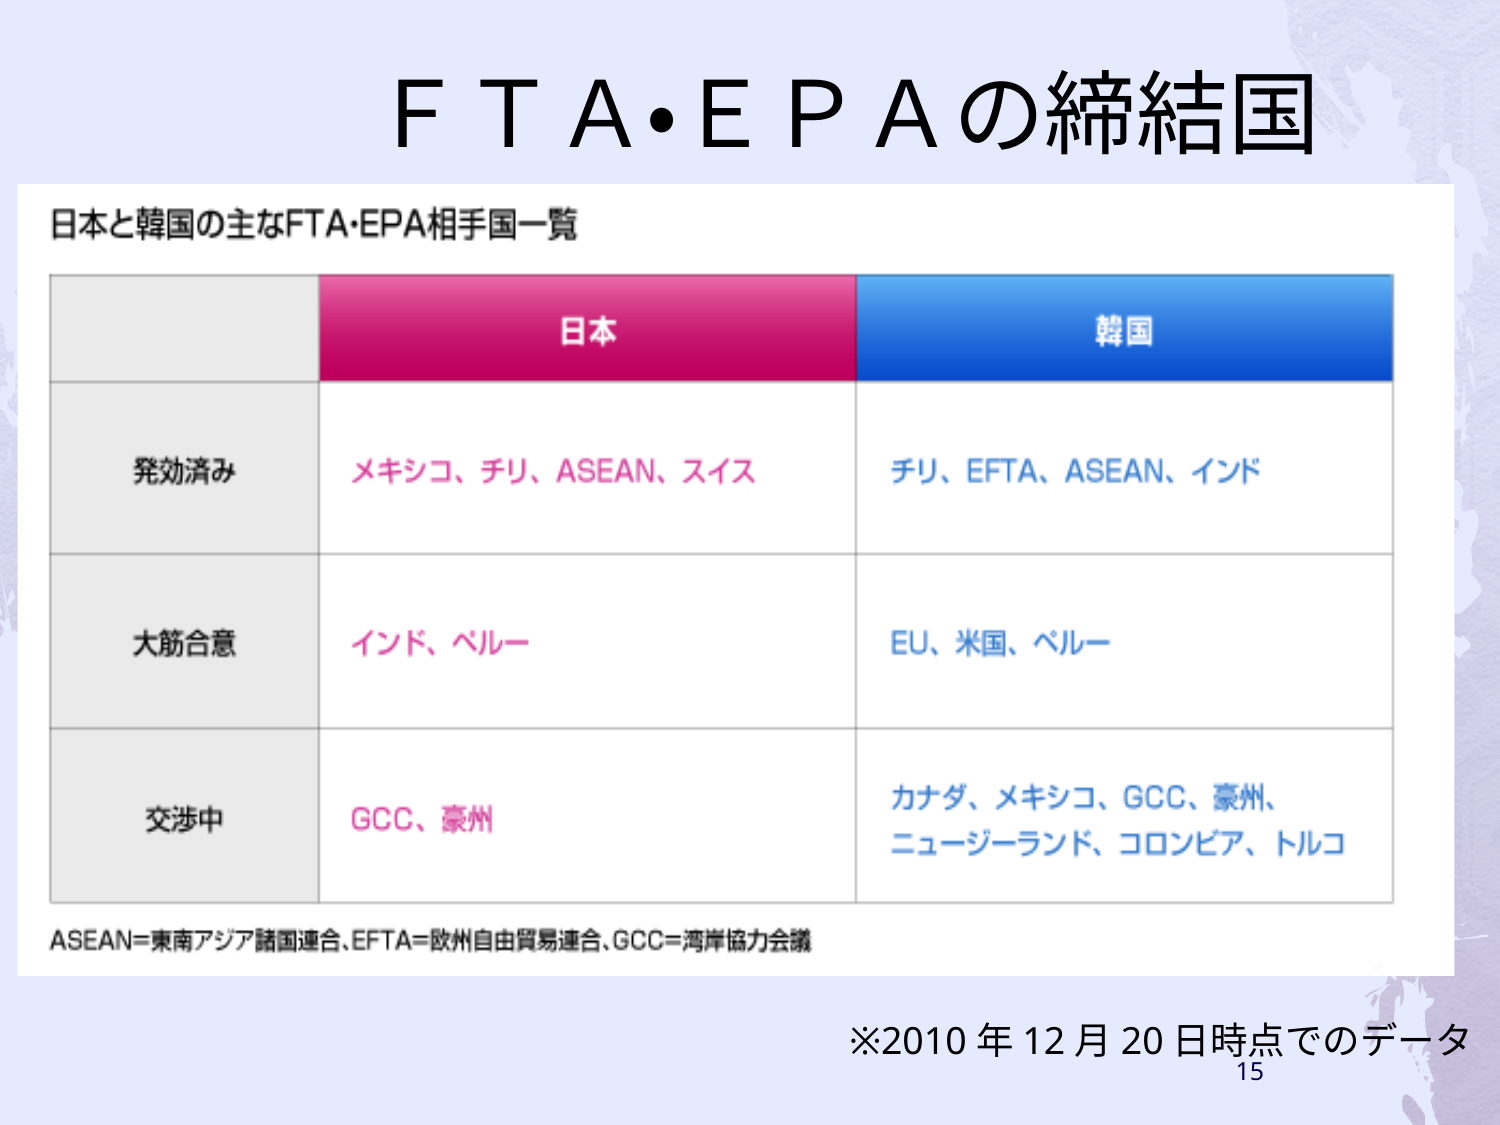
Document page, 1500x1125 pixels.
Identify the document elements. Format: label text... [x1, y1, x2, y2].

slide_number 15 [1074, 1042, 1425, 1103]
picture [17, 184, 1455, 977]
text_box ※2010年12月20日時点でのデータ [834, 1009, 1488, 1070]
title ＦＴＡ・ＥＰＡの締結国 [82, 46, 1343, 175]
